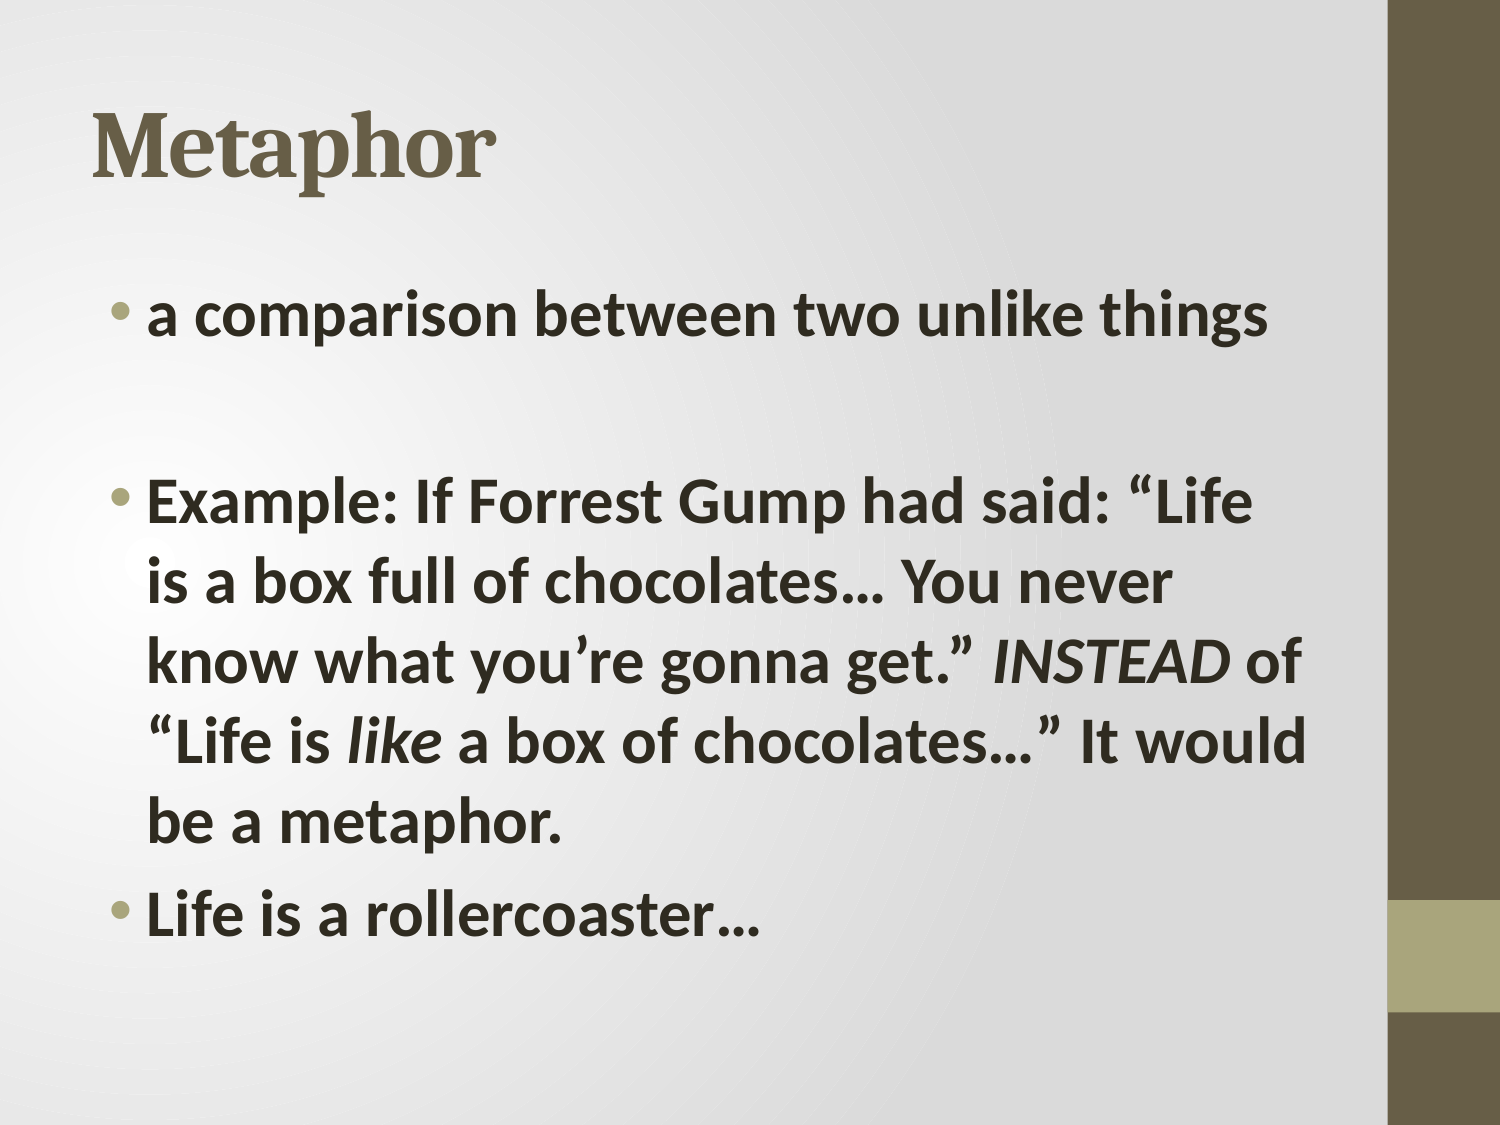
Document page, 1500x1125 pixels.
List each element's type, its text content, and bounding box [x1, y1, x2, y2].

list a comparison between two unlike things Example: If Forrest Gump had said: “Life is a box full of chocolates… You never know what you’re gonna get.” INSTEAD of “Life is like a box of chocolates…” It would be a metaphor. Life is a rollercoaster… [75, 262, 1325, 1050]
title Metaphor [75, 45, 1325, 233]
